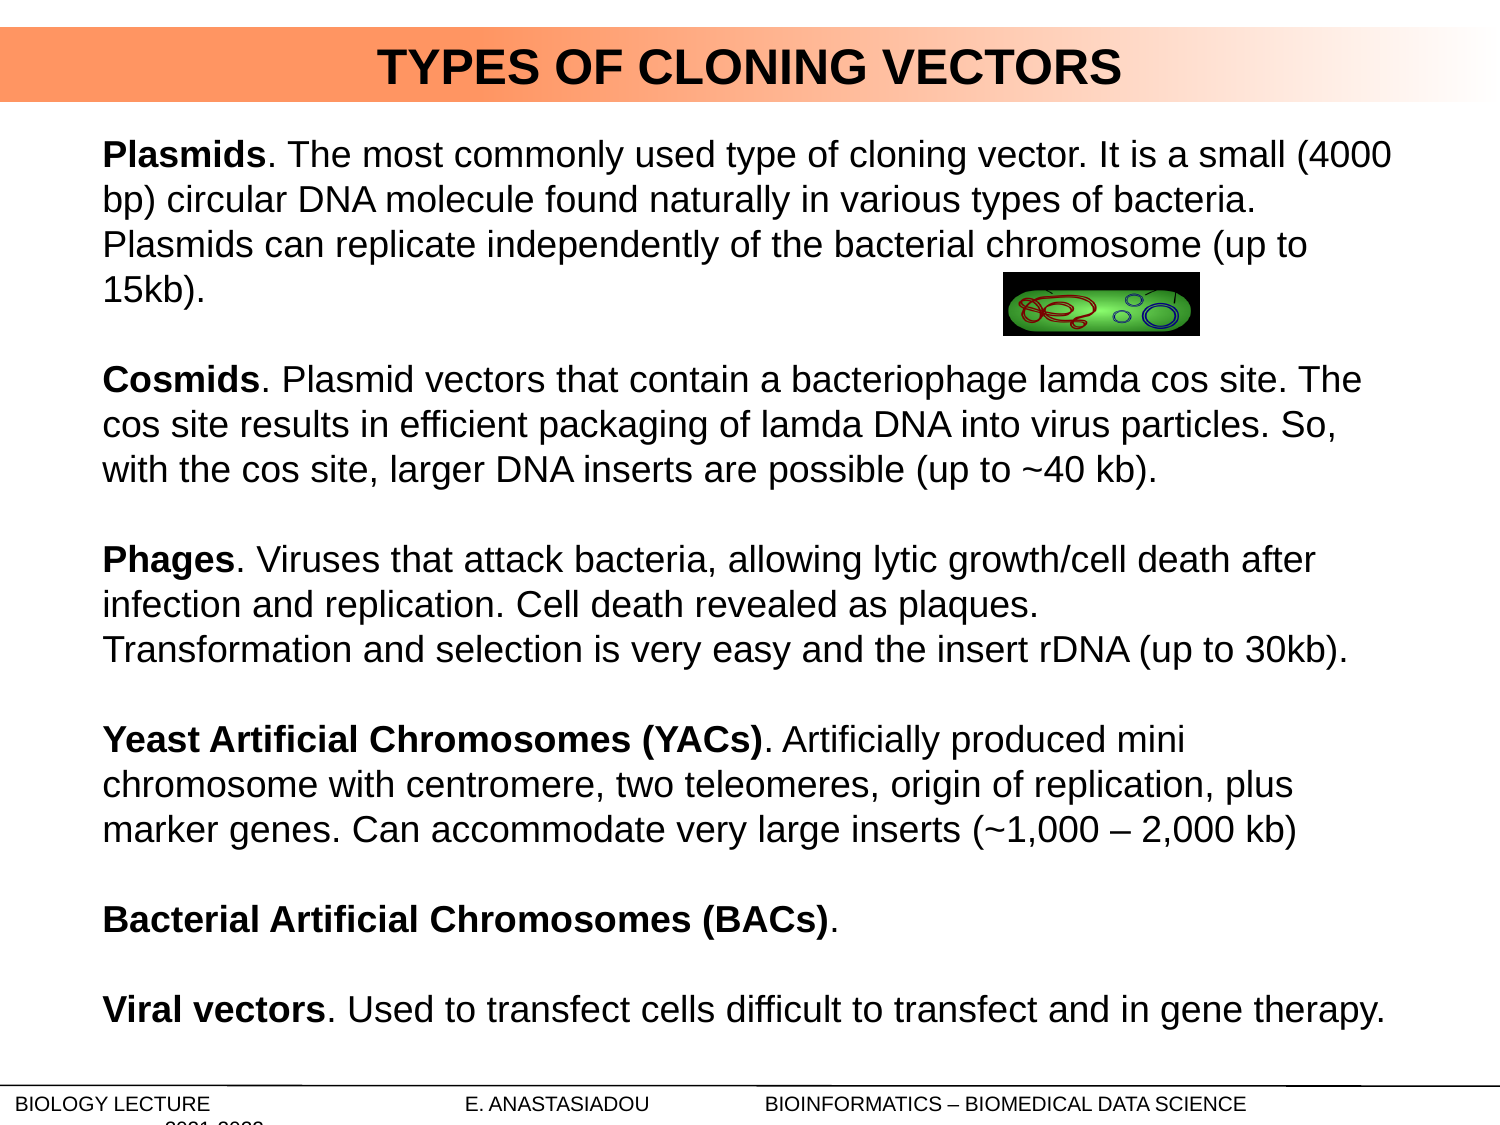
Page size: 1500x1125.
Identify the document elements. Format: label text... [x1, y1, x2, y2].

text_box Plasmids. The most commonly used type of cloning vector. It is a small (4000 bp) circular DNA molecule found naturally in various types of bacteria. Plasmids can replicate independently of the bacterial chromosome (up to 15kb). Cosmids. Plasmid vectors that contain a bacteriophage lamda cos site. The cos site results in efficient packaging of lamda DNA into virus particles. So, with the cos site, larger DNA inserts are possible (up to ~40 kb). Phages. Viruses that attack bacteria, allowing lytic growth/cell death after infection and replication. Cell death revealed as plaques. Transformation and selection is very easy and the insert rDNA (up to 30kb). Yeast Artificial Chromosomes (YACs). Artificially produced mini chromosome with centromere, two teleomeres, origin of replication, plus marker genes. Can accommodate very large inserts (~1,000 – 2,000 kb) Bacterial Artificial Chromosomes (BACs). Viral vectors. Used to transfect cells difficult to transfect and in gene therapy. [87, 122, 1413, 1083]
text_box Biology Lecture E. Anastasiadou Bioinformatics – Biomedical Data Science 2021-2022 [0, 1093, 1500, 1125]
picture [1003, 272, 1201, 336]
text_box Types of Cloning Vectors [0, 27, 1500, 102]
